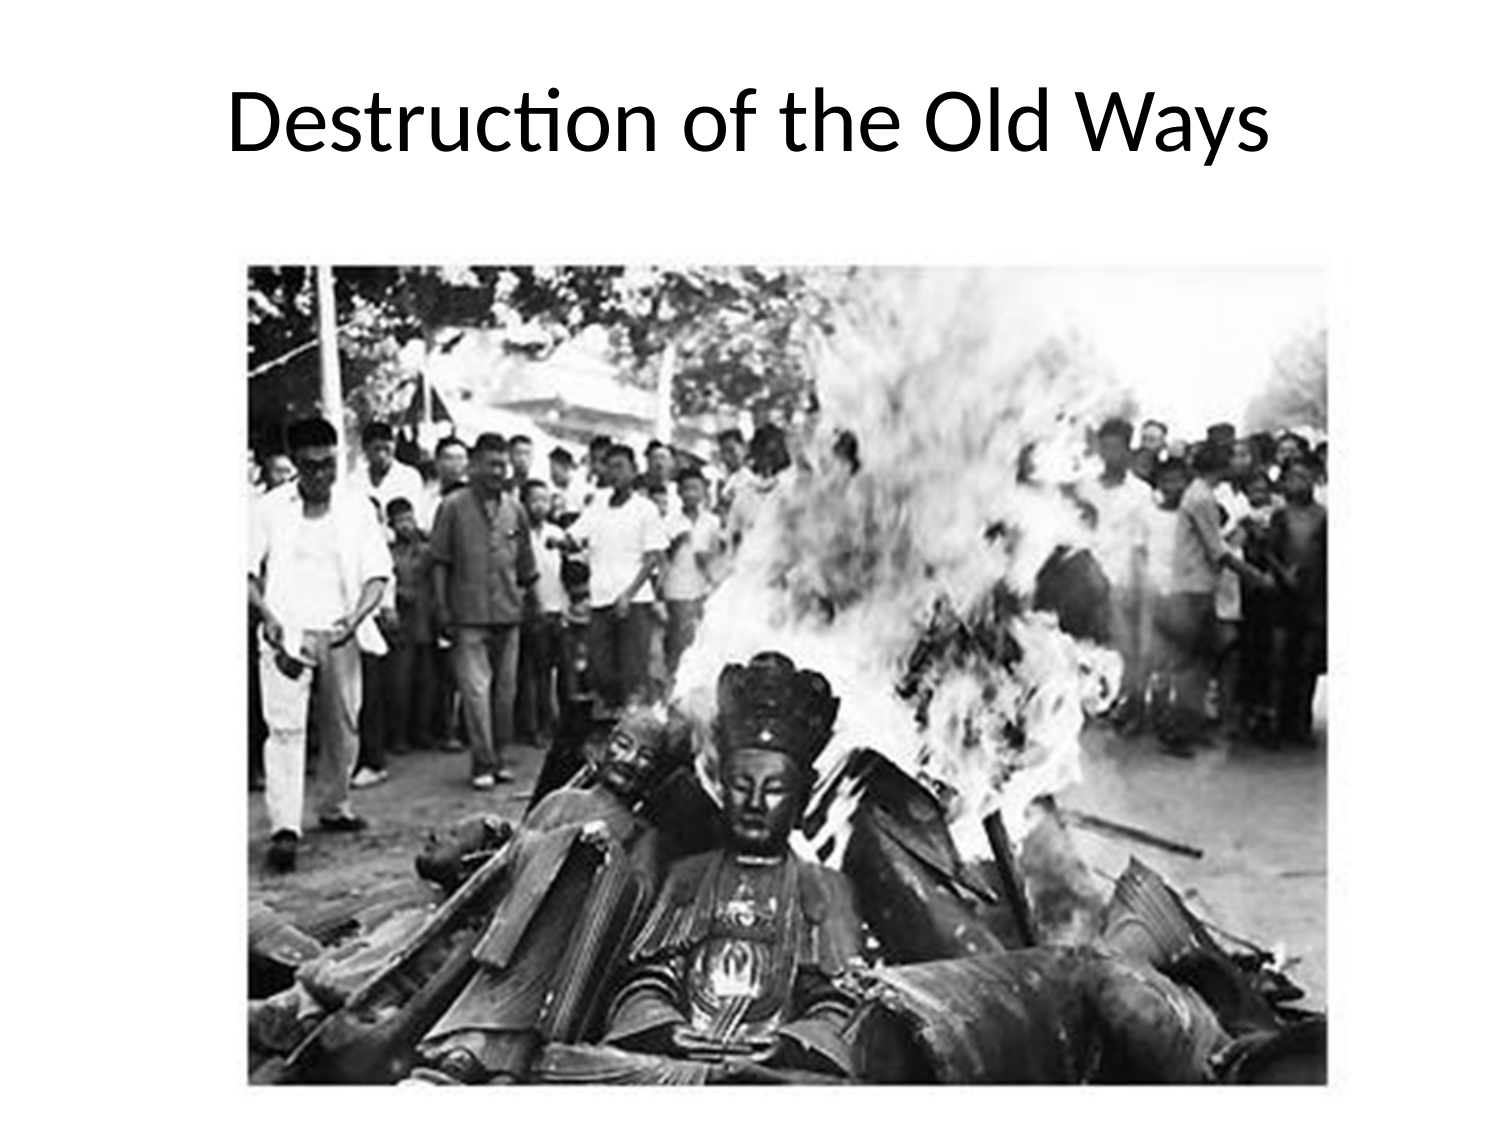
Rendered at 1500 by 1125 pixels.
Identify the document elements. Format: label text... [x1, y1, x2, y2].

title Destruction of the Old Ways [75, 45, 1425, 233]
picture [213, 232, 1368, 1121]
